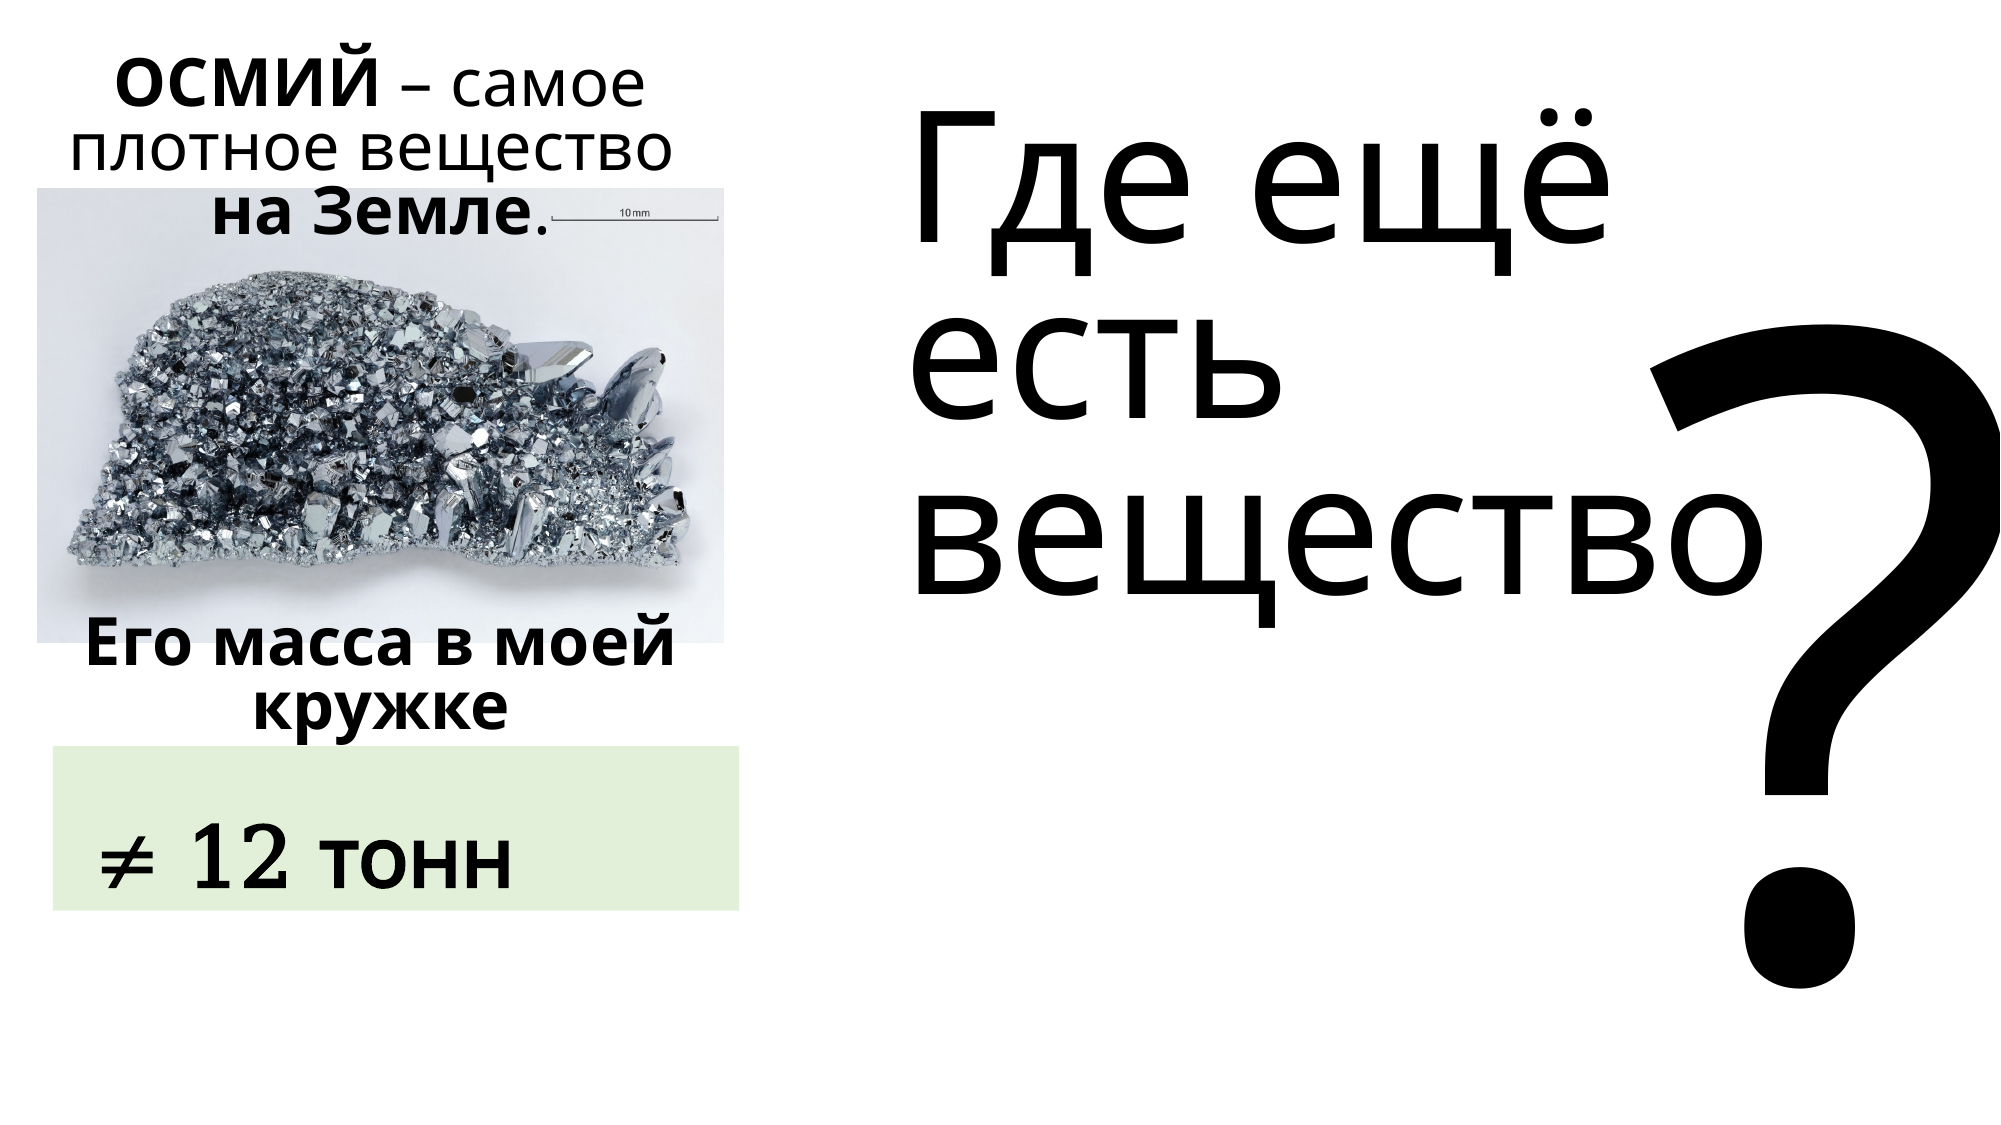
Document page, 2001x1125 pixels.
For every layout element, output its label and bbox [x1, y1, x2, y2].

text_box [37, 0, 1821, 1125]
